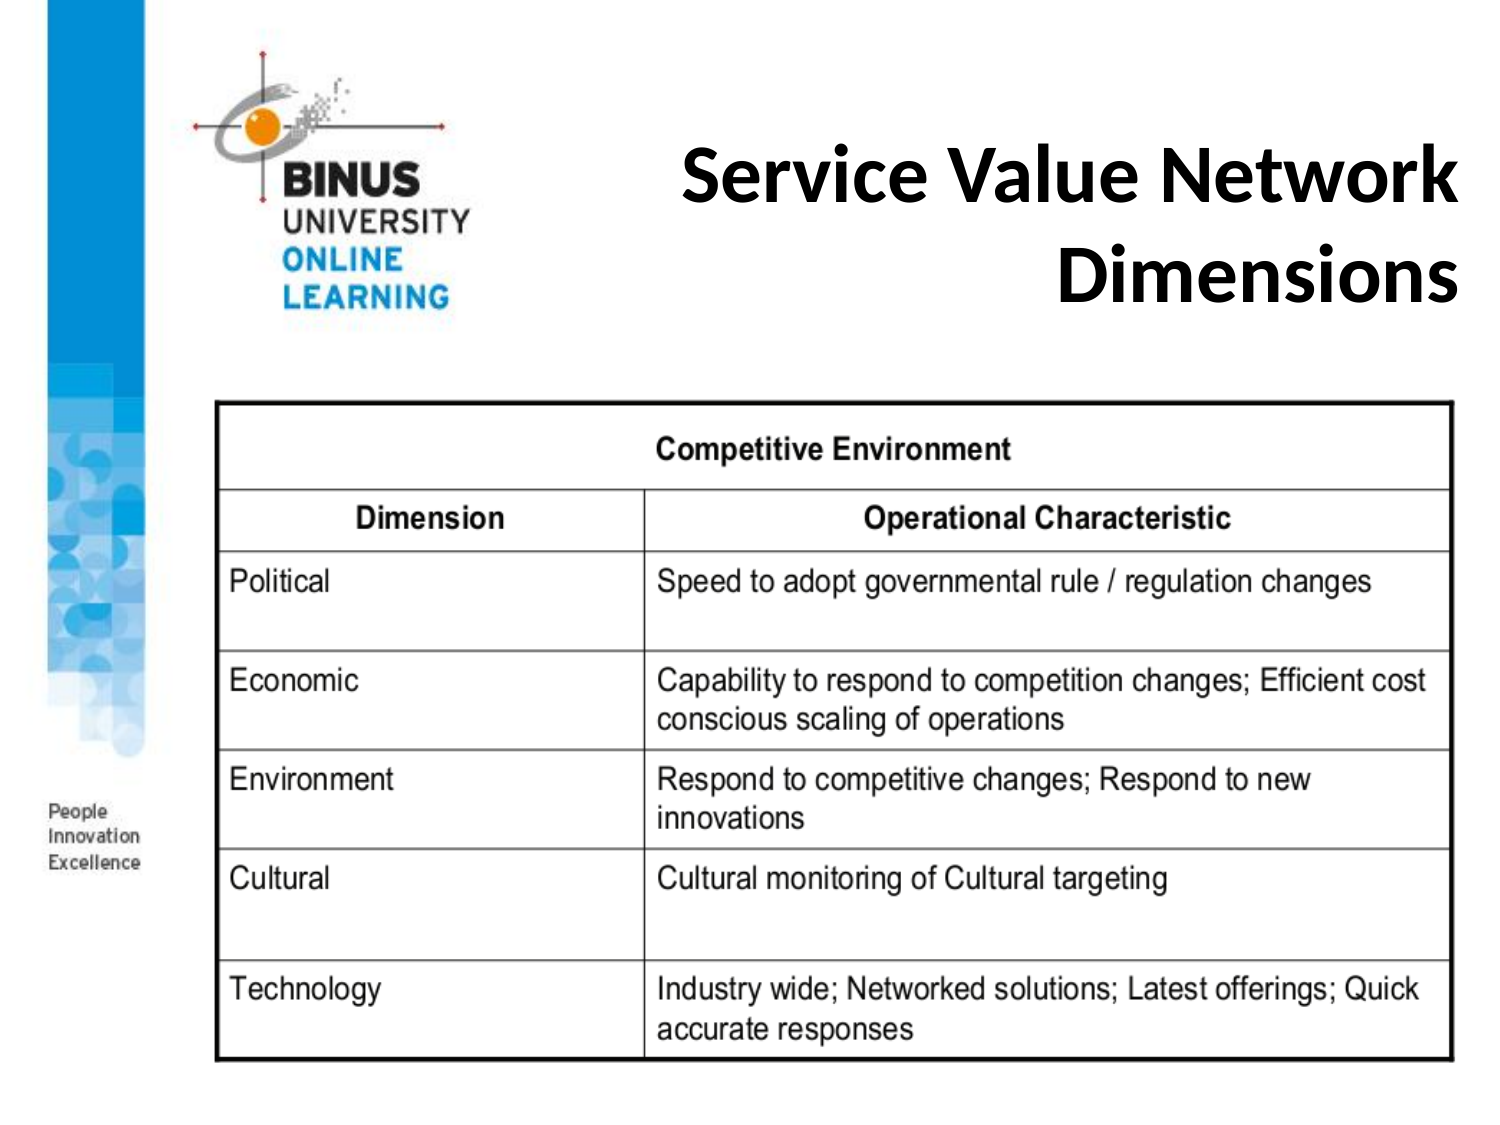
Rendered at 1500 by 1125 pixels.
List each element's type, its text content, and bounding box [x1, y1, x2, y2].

list [162, 324, 1475, 1025]
picture [0, 0, 1500, 1125]
title Service Value Network Dimensions [549, 125, 1475, 313]
